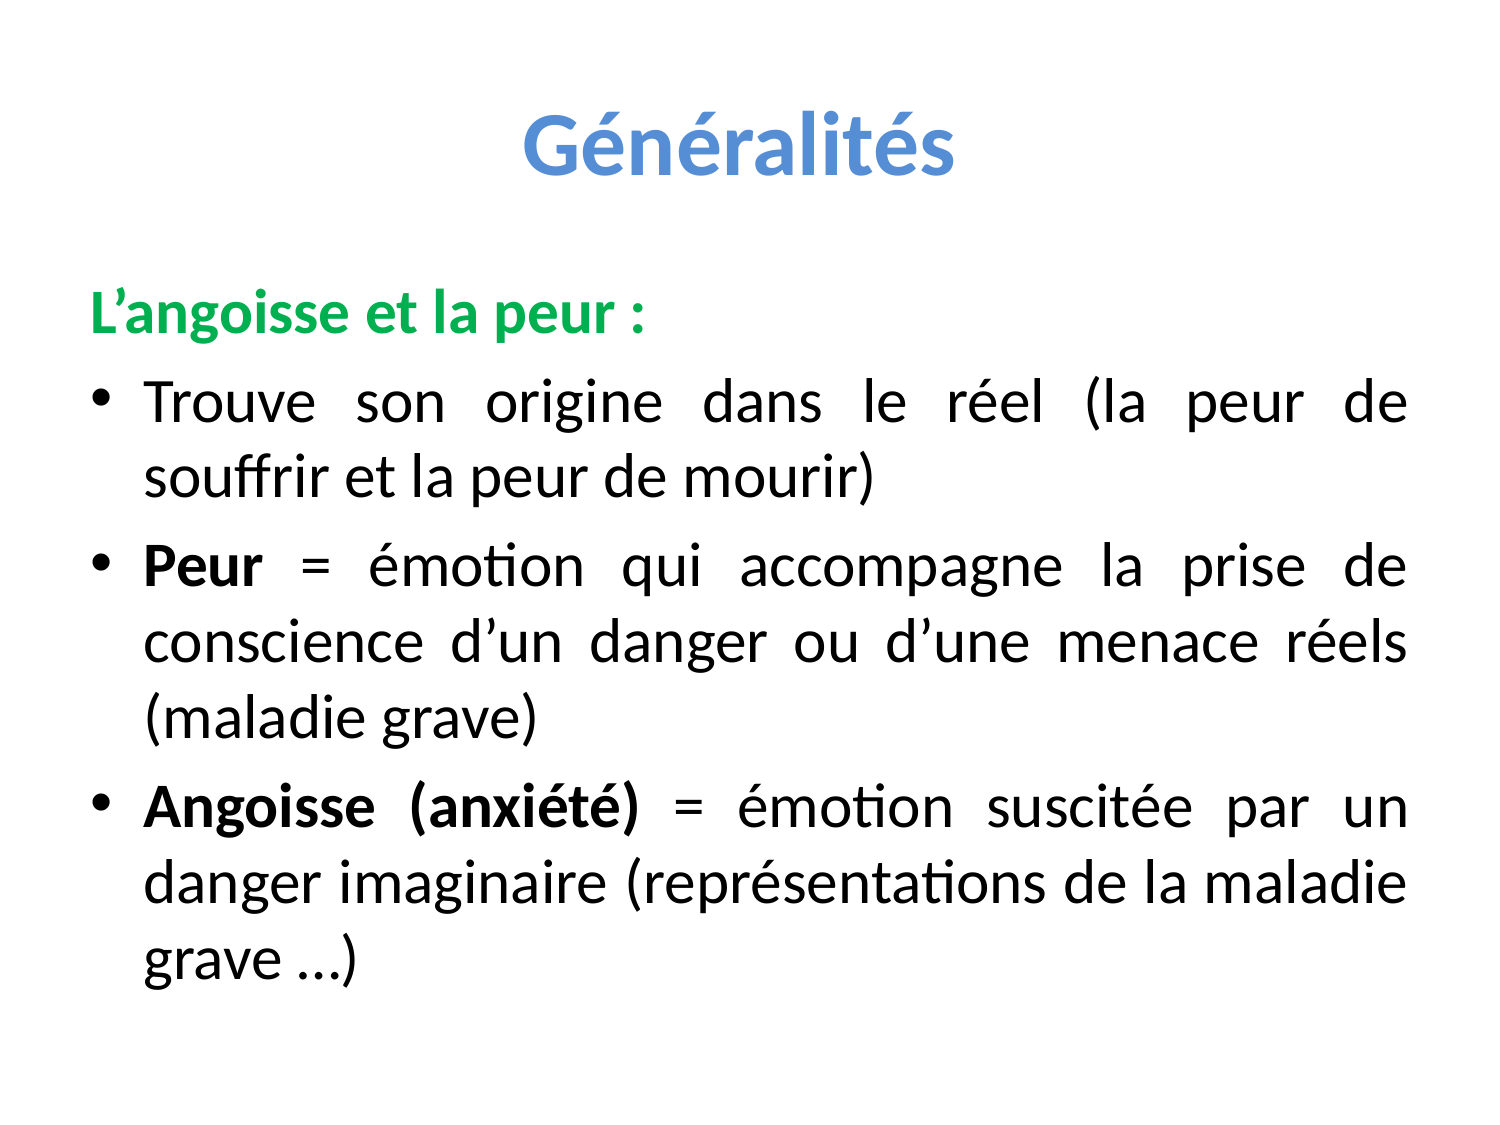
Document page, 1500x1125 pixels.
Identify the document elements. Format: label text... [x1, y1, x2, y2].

title Généralités [75, 45, 1425, 233]
list L’angoisse et la peur : Trouve son origine dans le réel (la peur de souffrir et la peur de mourir) Peur = émotion qui accompagne la prise de conscience d’un danger ou d’une menace réels (maladie grave) Angoisse (anxiété) = émotion suscitée par un danger imaginaire (représentations de la maladie grave …) [75, 262, 1425, 1005]
